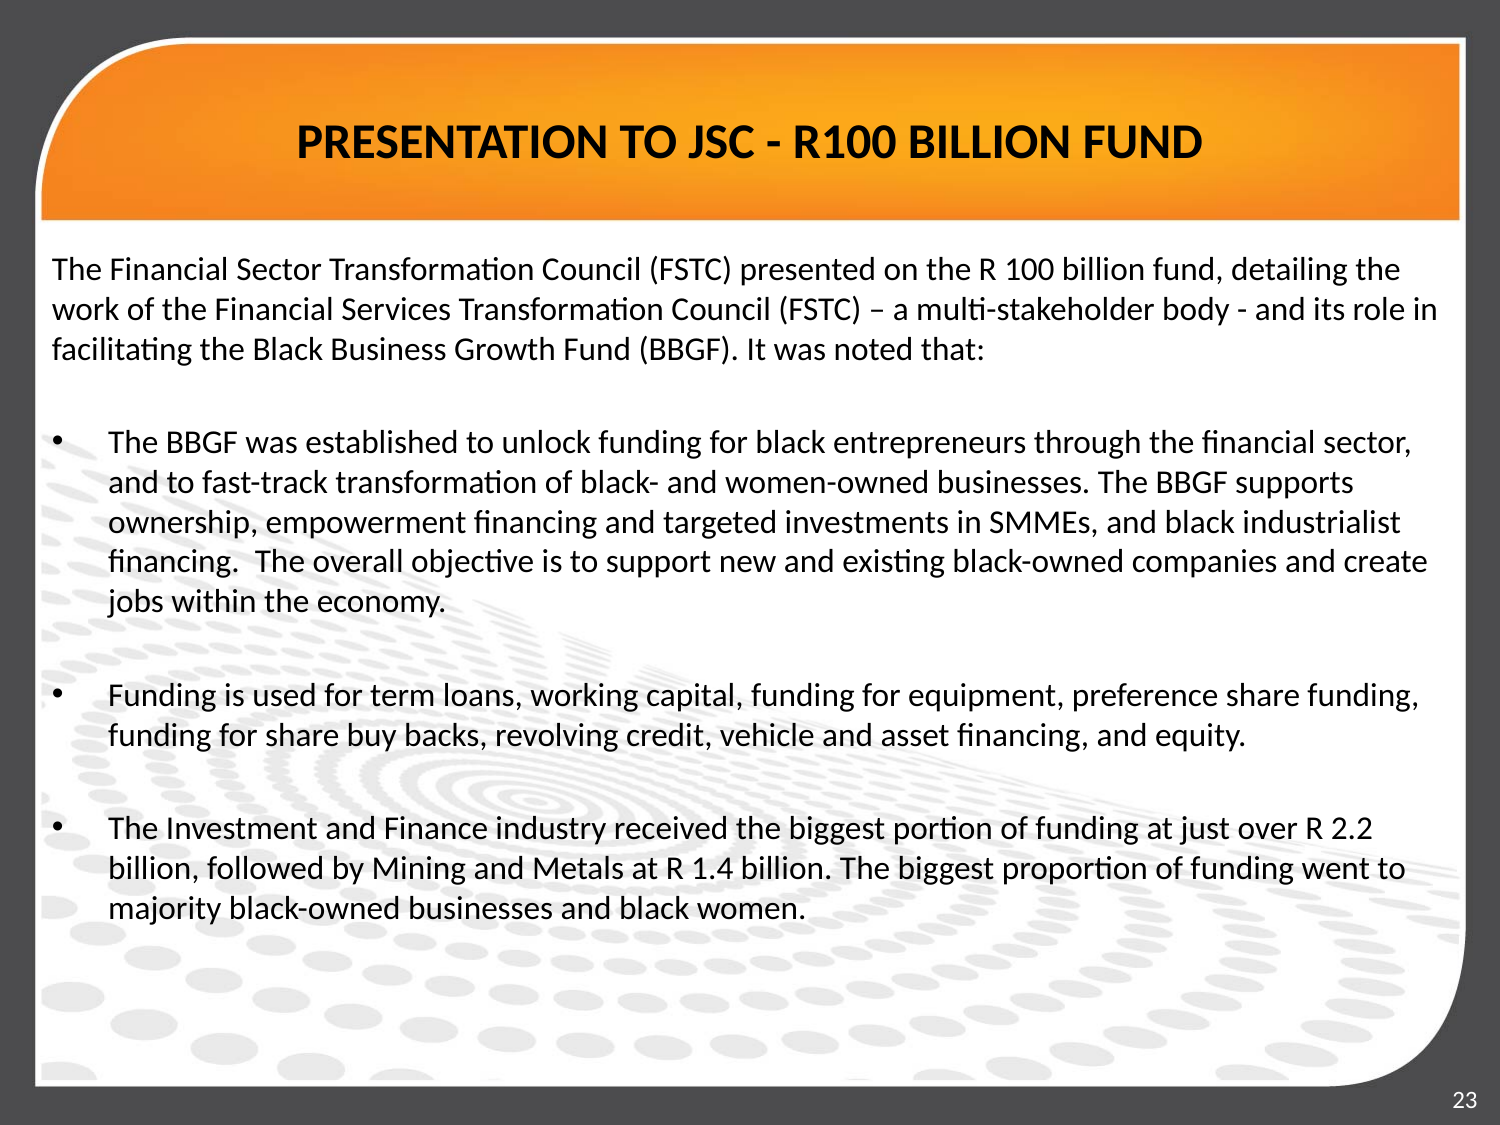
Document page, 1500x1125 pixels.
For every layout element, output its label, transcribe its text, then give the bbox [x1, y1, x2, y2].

list The Financial Sector Transformation Council (FSTC) presented on the R 100 billion fund, detailing the work of the Financial Services Transformation Council (FSTC) – a multi-stakeholder body - and its role in facilitating the Black Business Growth Fund (BBGF). It was noted that: The BBGF was established to unlock funding for black entrepreneurs through the financial sector, and to fast-track transformation of black- and women-owned businesses. The BBGF supports ownership, empowerment financing and targeted investments in SMMEs, and black industrialist financing. The overall objective is to support new and existing black-owned companies and create jobs within the economy. Funding is used for term loans, working capital, funding for equipment, preference share funding, funding for share buy backs, revolving credit, vehicle and asset financing, and equity. The Investment and Finance industry received the biggest portion of funding at just over R 2.2 billion, followed by Mining and Metals at R 1.4 billion. The biggest proportion of funding went to majority black-owned businesses and black women. [36, 239, 1464, 1105]
slide_number 23 [1149, 1071, 1493, 1125]
picture [0, 0, 1500, 1125]
title PRESENTATION TO JSC - R100 BILLION FUND [75, 45, 1425, 233]
